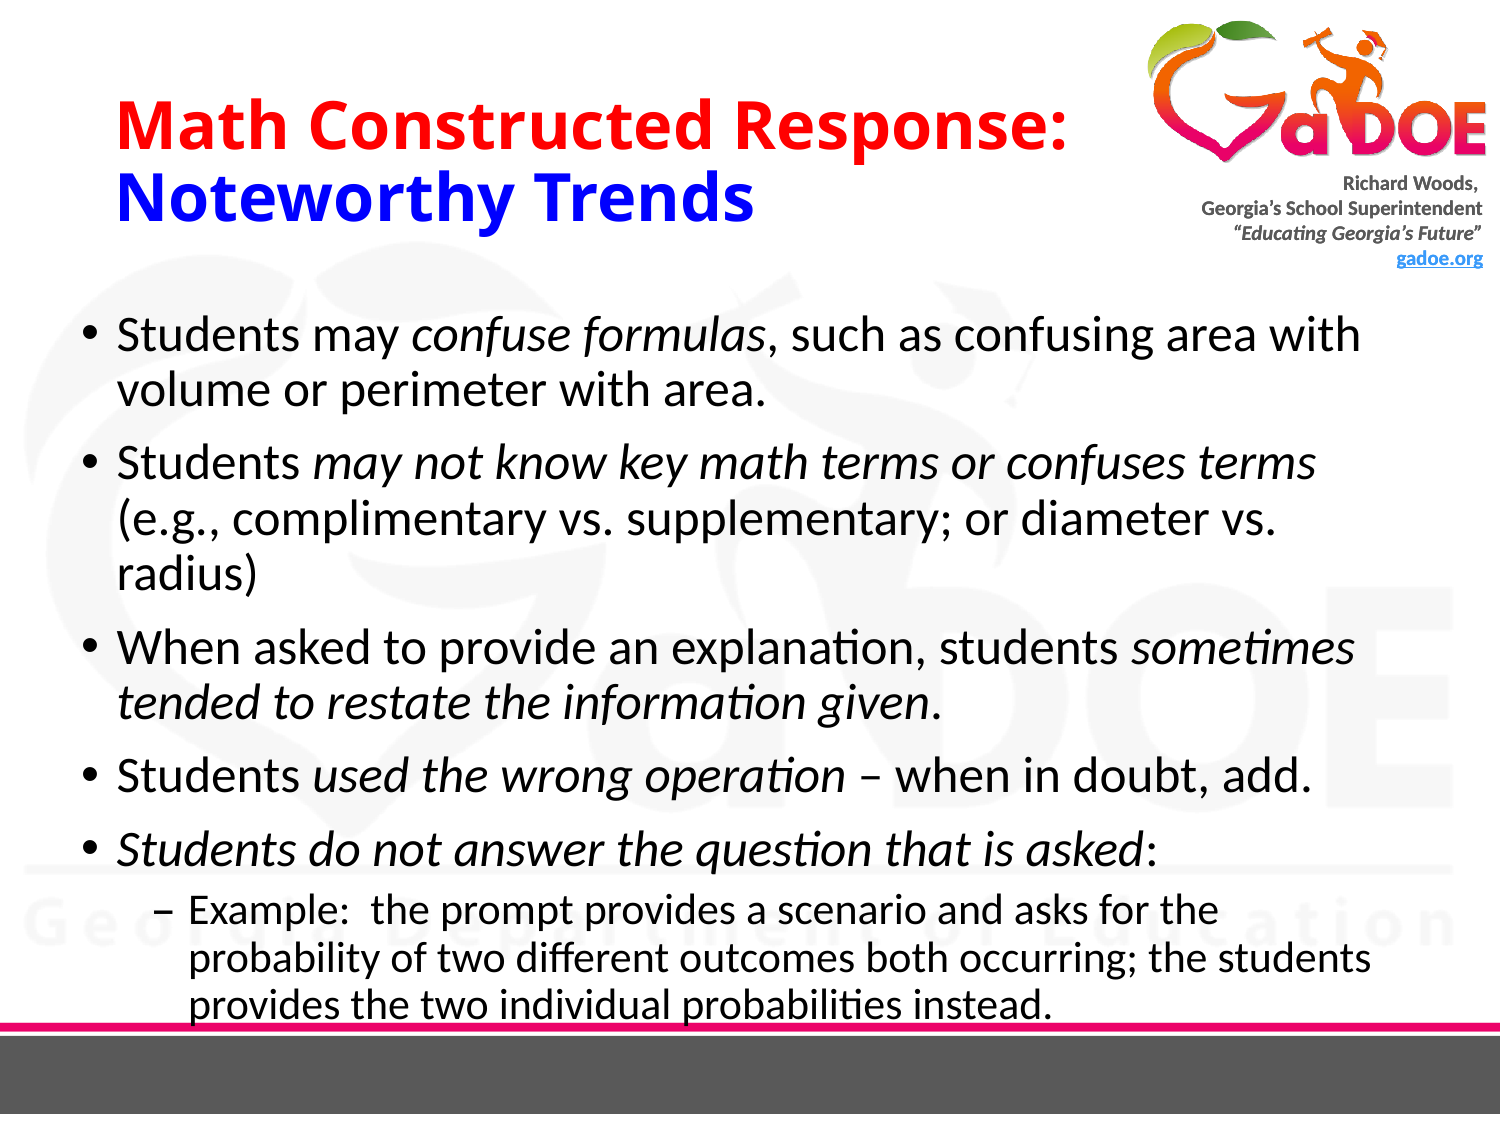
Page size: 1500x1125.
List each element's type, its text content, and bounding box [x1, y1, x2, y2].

list Students may confuse formulas, such as confusing area with volume or perimeter with area. Students may not know key math terms or confuses terms (e.g., complimentary vs. supplementary; or diameter vs. radius) When asked to provide an explanation, students sometimes tended to restate the information given. Students used the wrong operation – when in doubt, add. Students do not answer the question that is asked: Example: the prompt provides a scenario and asks for the probability of two different outcomes both occurring; the students provides the two individual probabilities instead. [66, 299, 1431, 1044]
picture [1135, 8, 1499, 164]
picture [19, 235, 1473, 980]
title Math Constructed Response: Noteworthy Trends [99, 54, 1136, 273]
